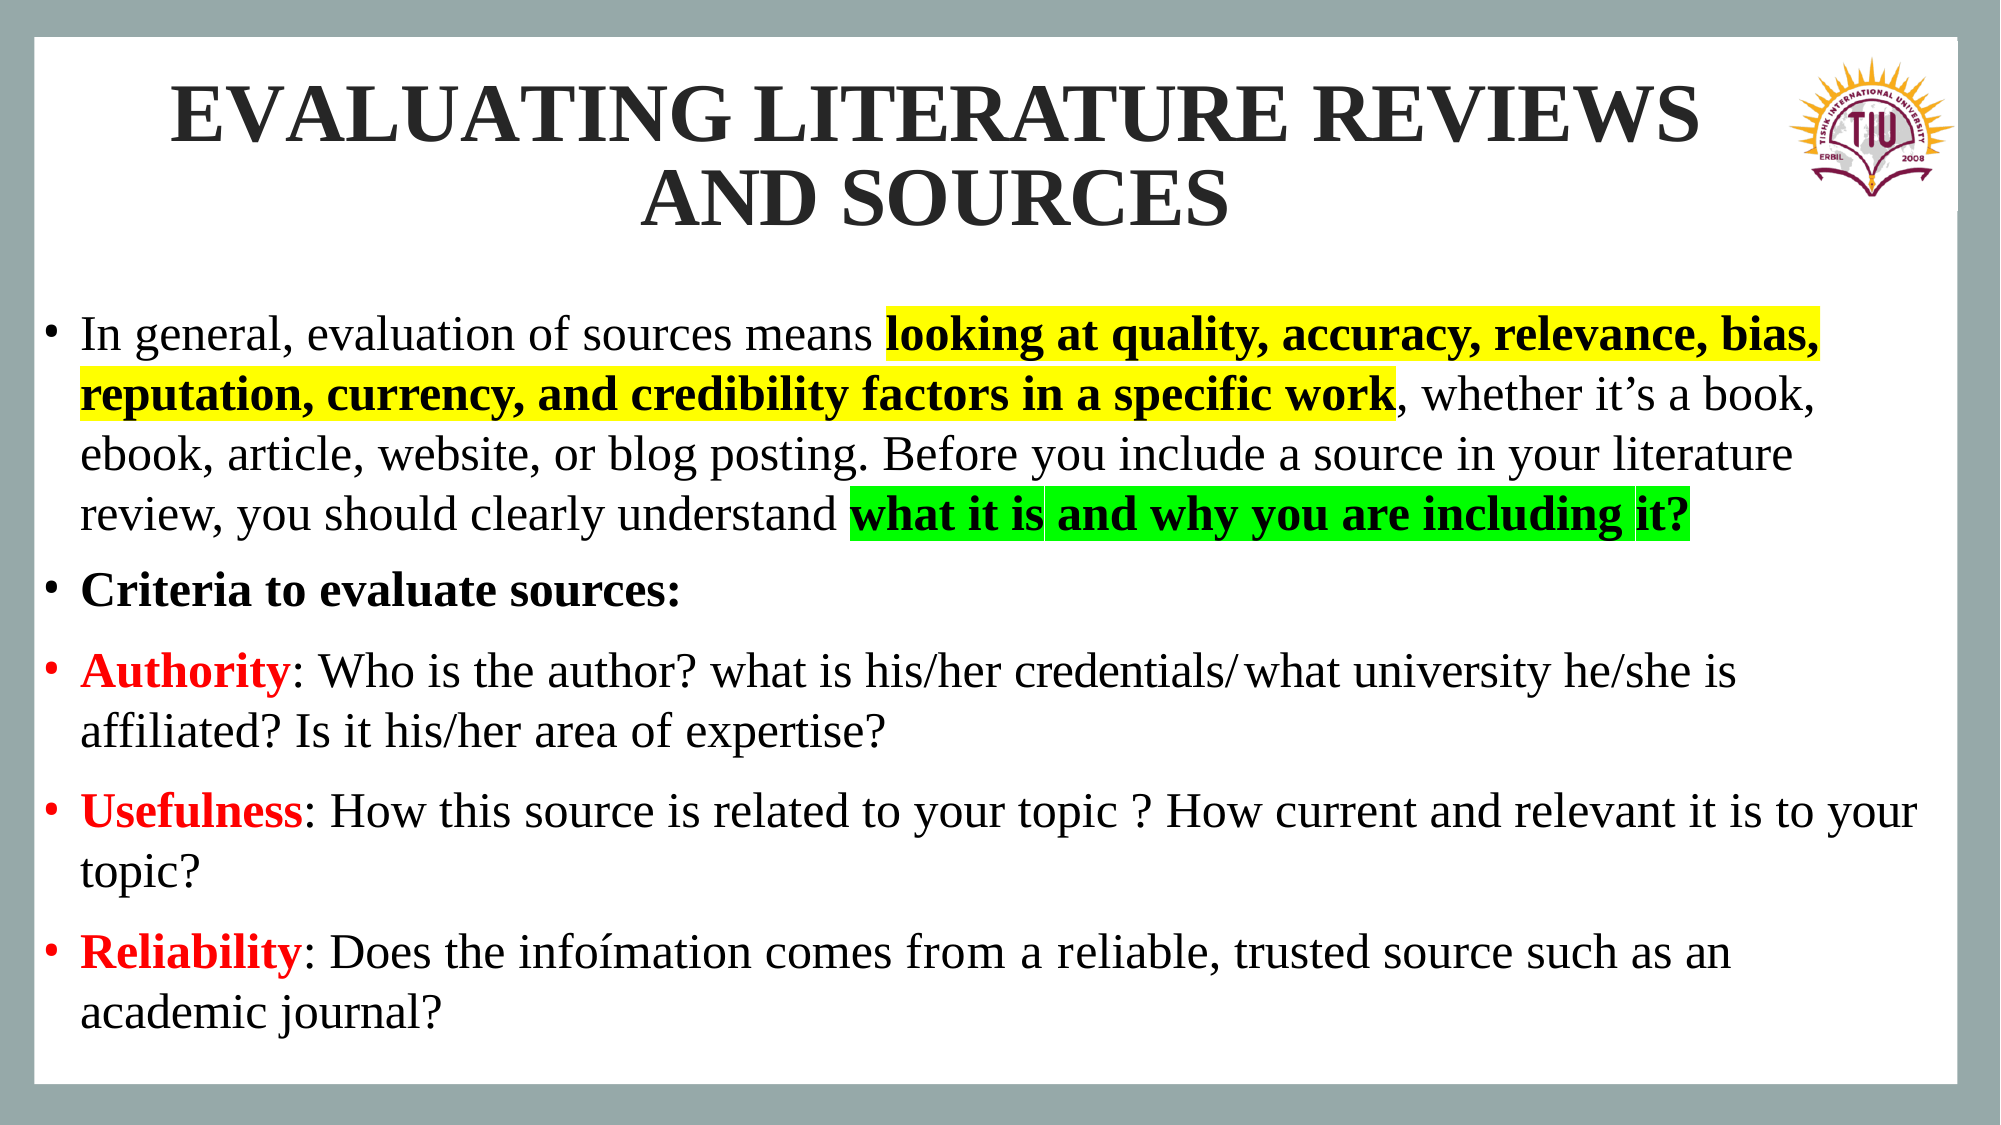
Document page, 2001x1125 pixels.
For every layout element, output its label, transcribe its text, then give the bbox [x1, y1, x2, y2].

text_box EVALUATING LITERATURE REVIEWS AND SOURCES [62, 0, 1833, 242]
text_box [34, 37, 1958, 1085]
text_box [0, 0, 2000, 1125]
text_box In general, evaluation of sources means looking at quality, accuracy, relevance, bias, reputation, currency, and credibility factors in a specific work, whether it’s a book, ebook, article, website, or blog posting. Before you include a source in your literature review, you should clearly understand what it is and why you are including it? Criteria to evaluate sources: Authority: Who is the author? what is his/her credentials/ what university he/she is affiliated? Is it his/her area of expertise? Usefulness: How this source is related to your topic ? How current and relevant it is to your topic? Reliability: Does the infoímation comes from a reliable, trusted source such as an academic journal? [40, 293, 1936, 1039]
picture [1785, 41, 1958, 211]
